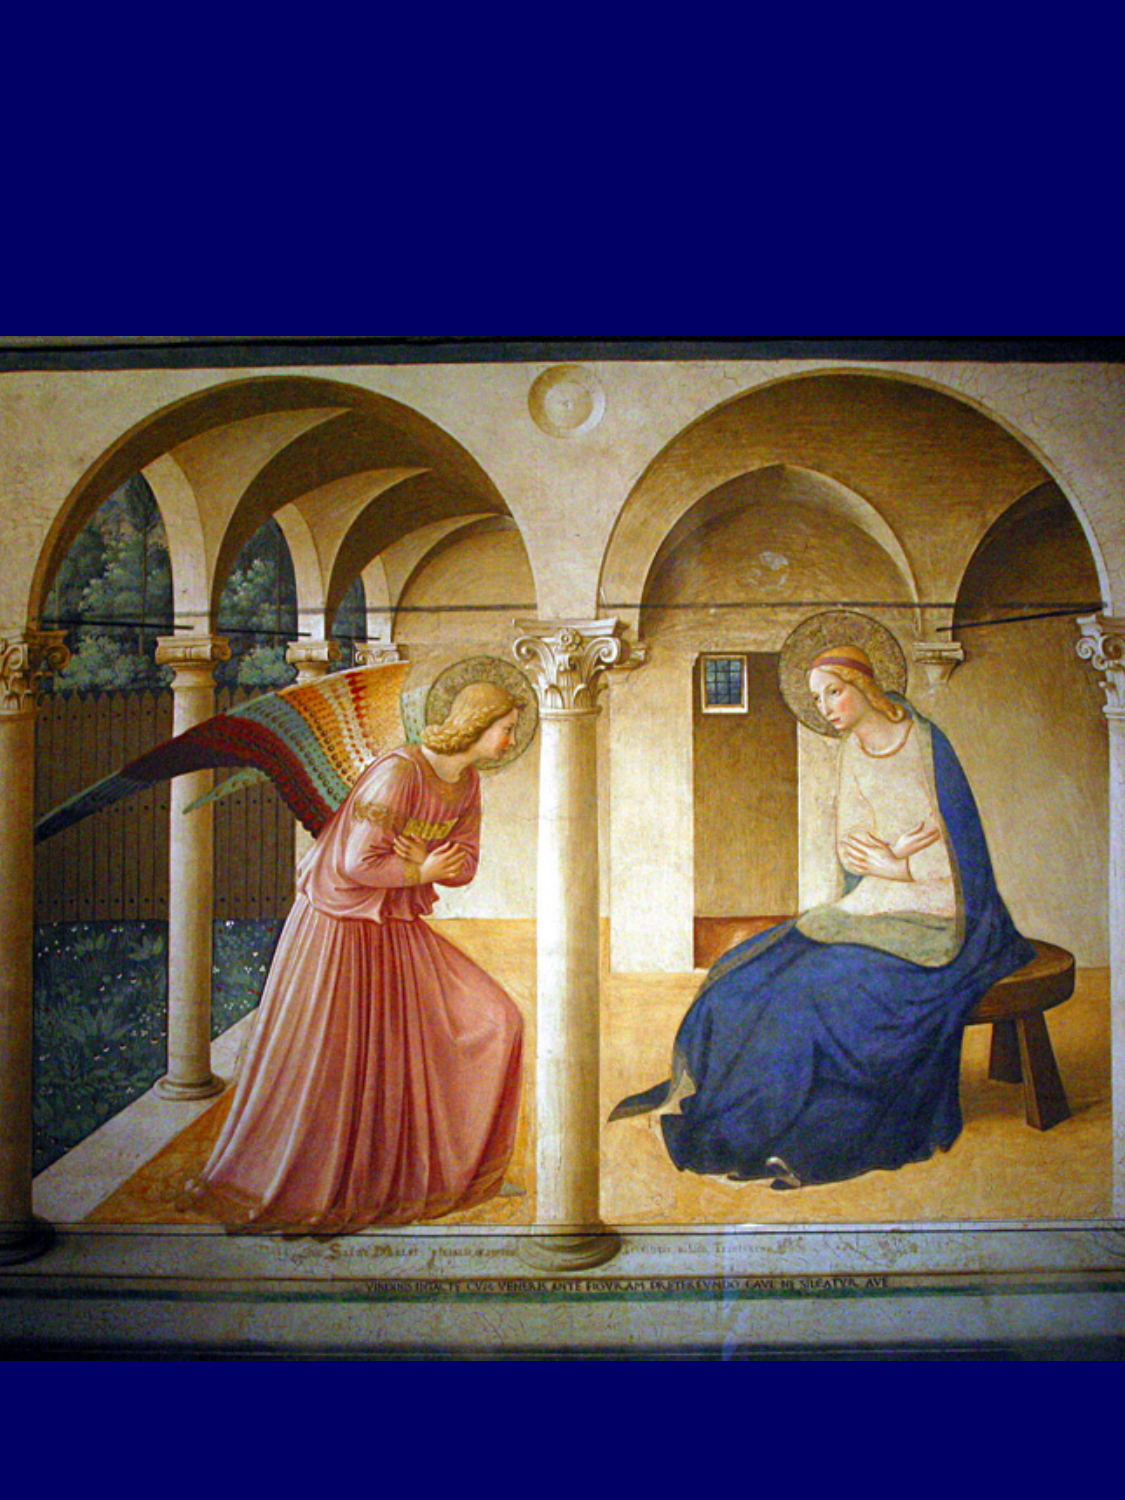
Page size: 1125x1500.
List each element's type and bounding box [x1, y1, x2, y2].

picture [0, 336, 1125, 1361]
